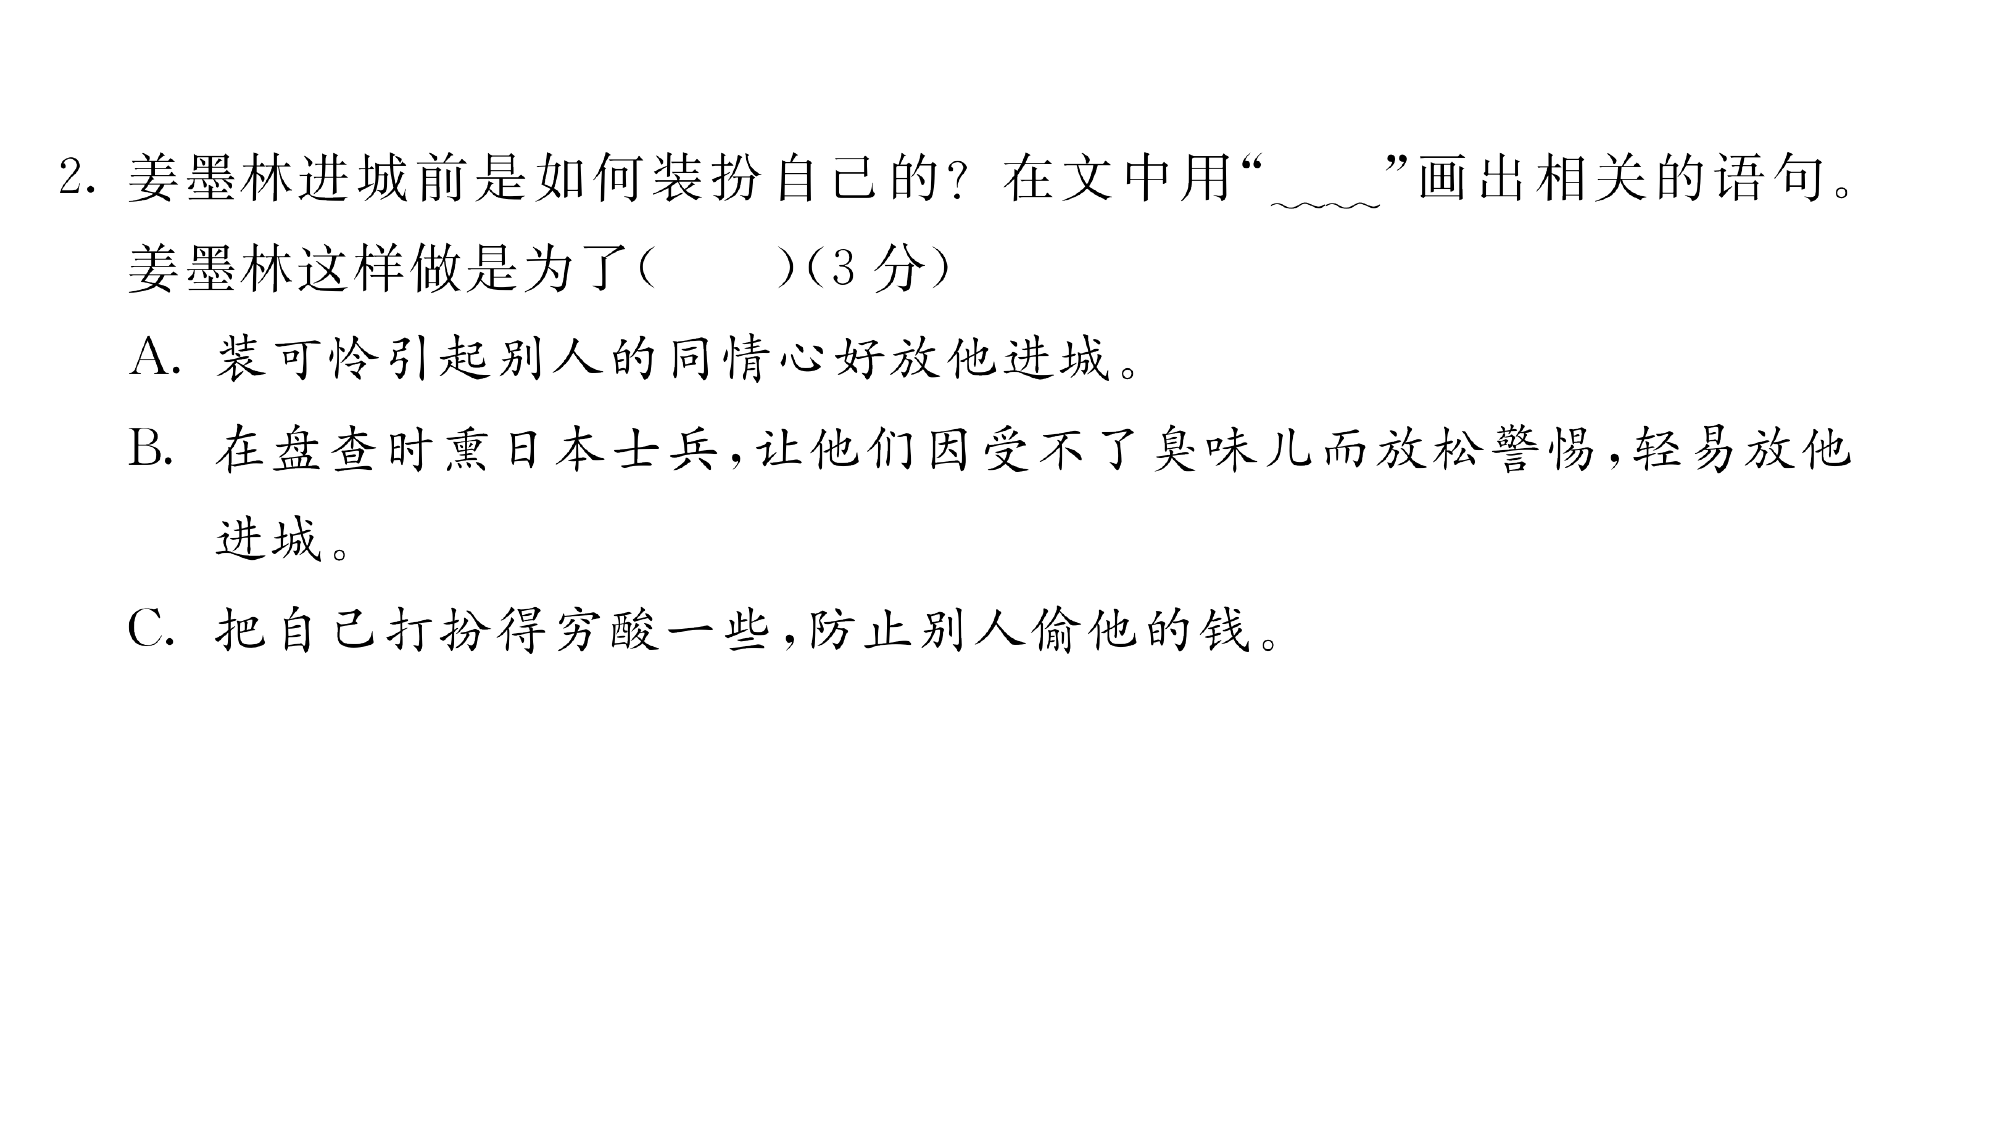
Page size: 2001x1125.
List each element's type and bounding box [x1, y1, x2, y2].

picture [55, 137, 1945, 667]
